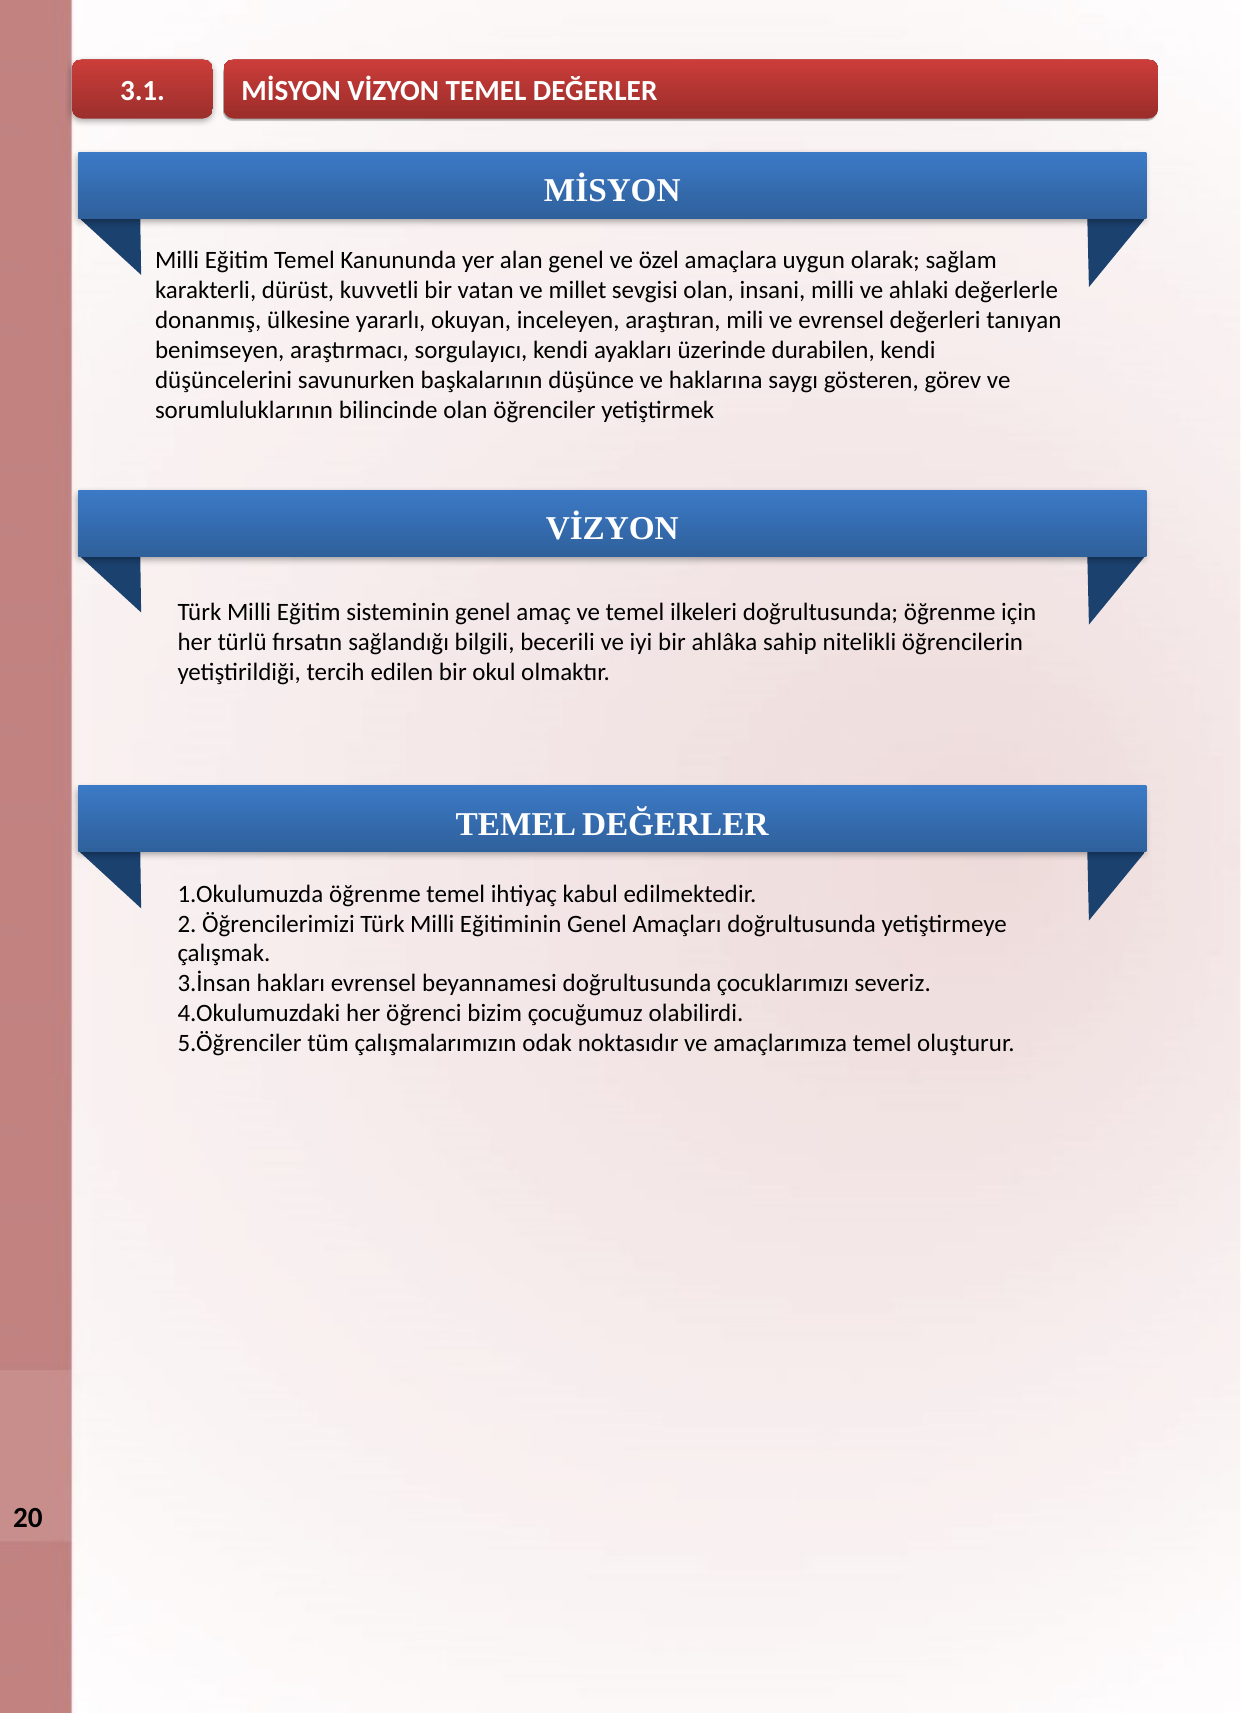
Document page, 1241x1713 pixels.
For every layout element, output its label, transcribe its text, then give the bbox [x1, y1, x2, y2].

text_box 1.Okulumuzda öğrenme temel ihtiyaç kabul edilmektedir. 2. Öğrencilerimizi Türk Milli Eğitiminin Genel Amaçları doğrultusunda yetiştirmeye çalışmak. 3.İnsan hakları evrensel beyannamesi doğrultusunda çocuklarımızı severiz. 4.Okulumuzdaki her öğrenci bizim çocuğumuz olabilirdi. 5.Öğrenciler tüm çalışmalarımızın odak noktasıdır ve amaçlarımıza temel oluşturur. [162, 916, 1105, 1065]
text_box Milli Eğitim Temel Kanununda yer alan genel ve özel amaçlara uygun olarak; sağlam karakterli, dürüst, kuvvetli bir vatan ve millet sevgisi olan, insani, milli ve ahlaki değerlerle donanmış, ülkesine yararlı, okuyan, inceleyen, araştıran, mili ve evrensel değerleri tanıyan benimseyen, araştırmacı, sorgulayıcı, kendi ayakları üzerinde durabilen, kendi düşüncelerini savunurken başkalarının düşünce ve haklarına saygı gösteren, görev ve sorumluluklarının bilincinde olan öğrenciler yetiştirmek [140, 281, 1088, 431]
picture [0, 0, 1241, 1713]
text_box 20 [0, 1491, 75, 1542]
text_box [78, 489, 1147, 611]
text_box Türk Milli Eğitim sisteminin genel amaç ve temel ilkeleri doğrultusunda; öğrenme için her türlü fırsatın sağlandığı bilgili, becerili ve iyi bir ahlâka sahip nitelikli öğrencilerin yetiştirildiği, tercih edilen bir okul olmaktır. [162, 618, 1065, 694]
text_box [71, 59, 1159, 119]
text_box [78, 785, 1147, 907]
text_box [78, 152, 1147, 274]
